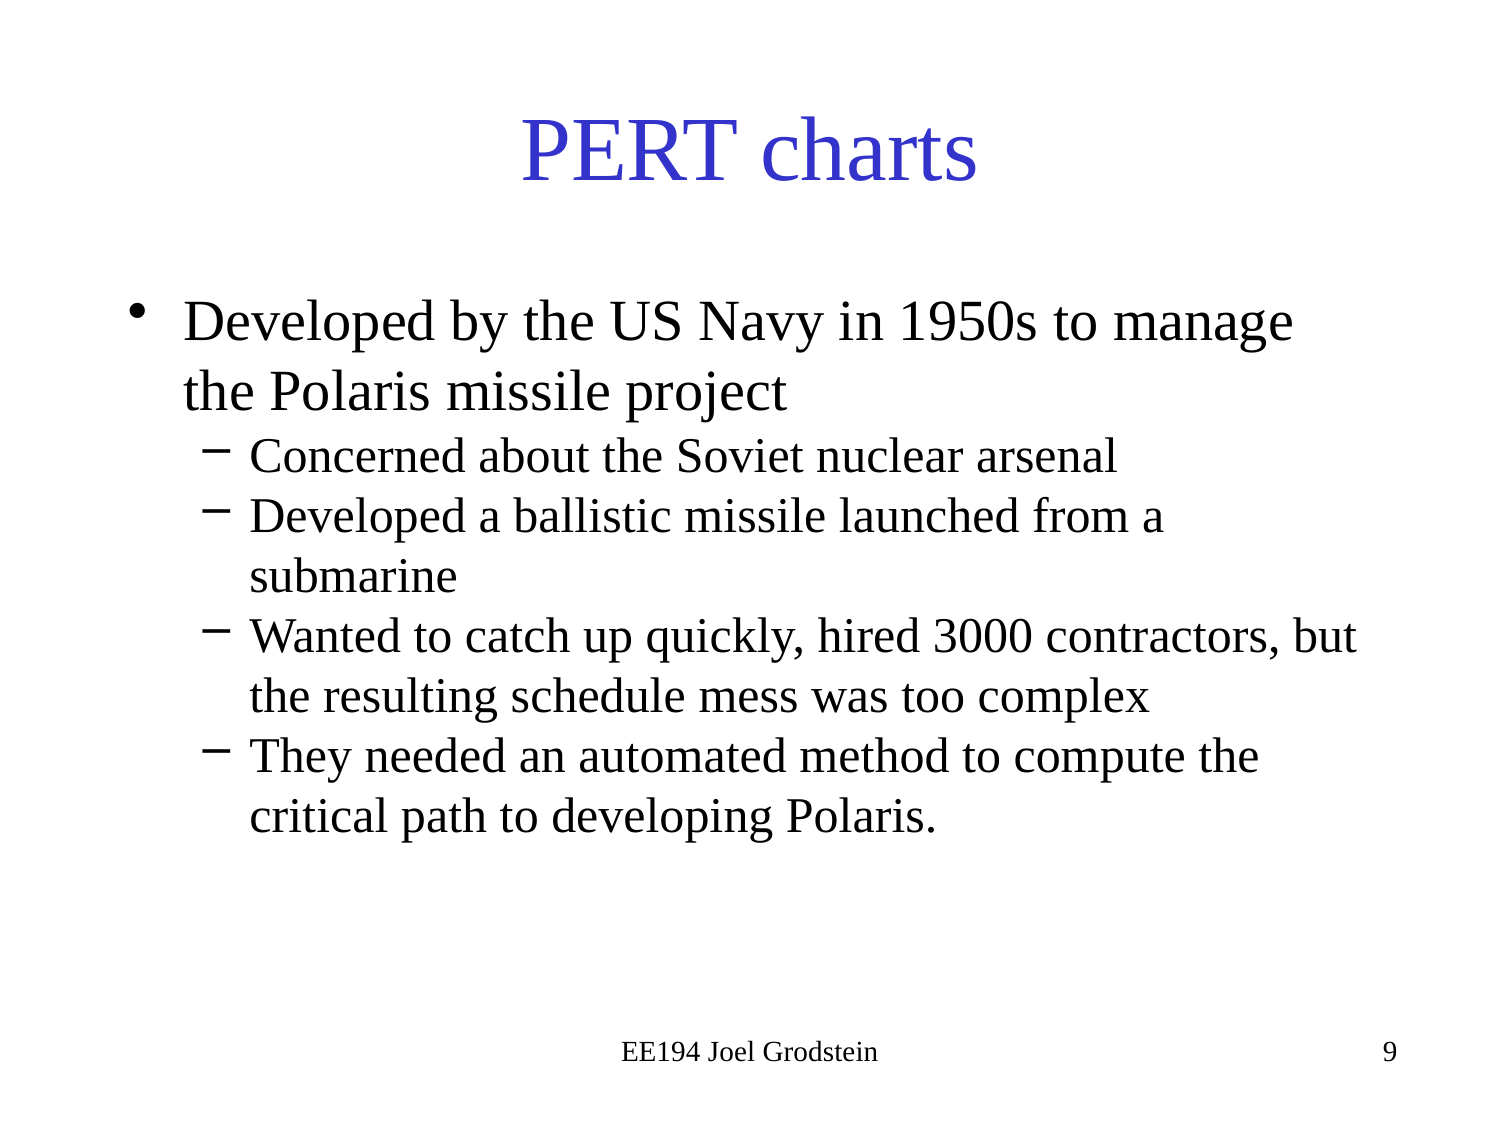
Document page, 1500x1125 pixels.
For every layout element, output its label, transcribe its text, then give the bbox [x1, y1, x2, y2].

footer EE194 Joel Grodstein [512, 1024, 988, 1101]
title PERT charts [112, 50, 1388, 238]
list Developed by the US Navy in 1950s to manage the Polaris missile project Concerned about the Soviet nuclear arsenal Developed a ballistic missile launched from a submarine Wanted to catch up quickly, hired 3000 contractors, but the resulting schedule mess was too complex They needed an automated method to compute the critical path to developing Polaris. [112, 275, 1388, 1000]
